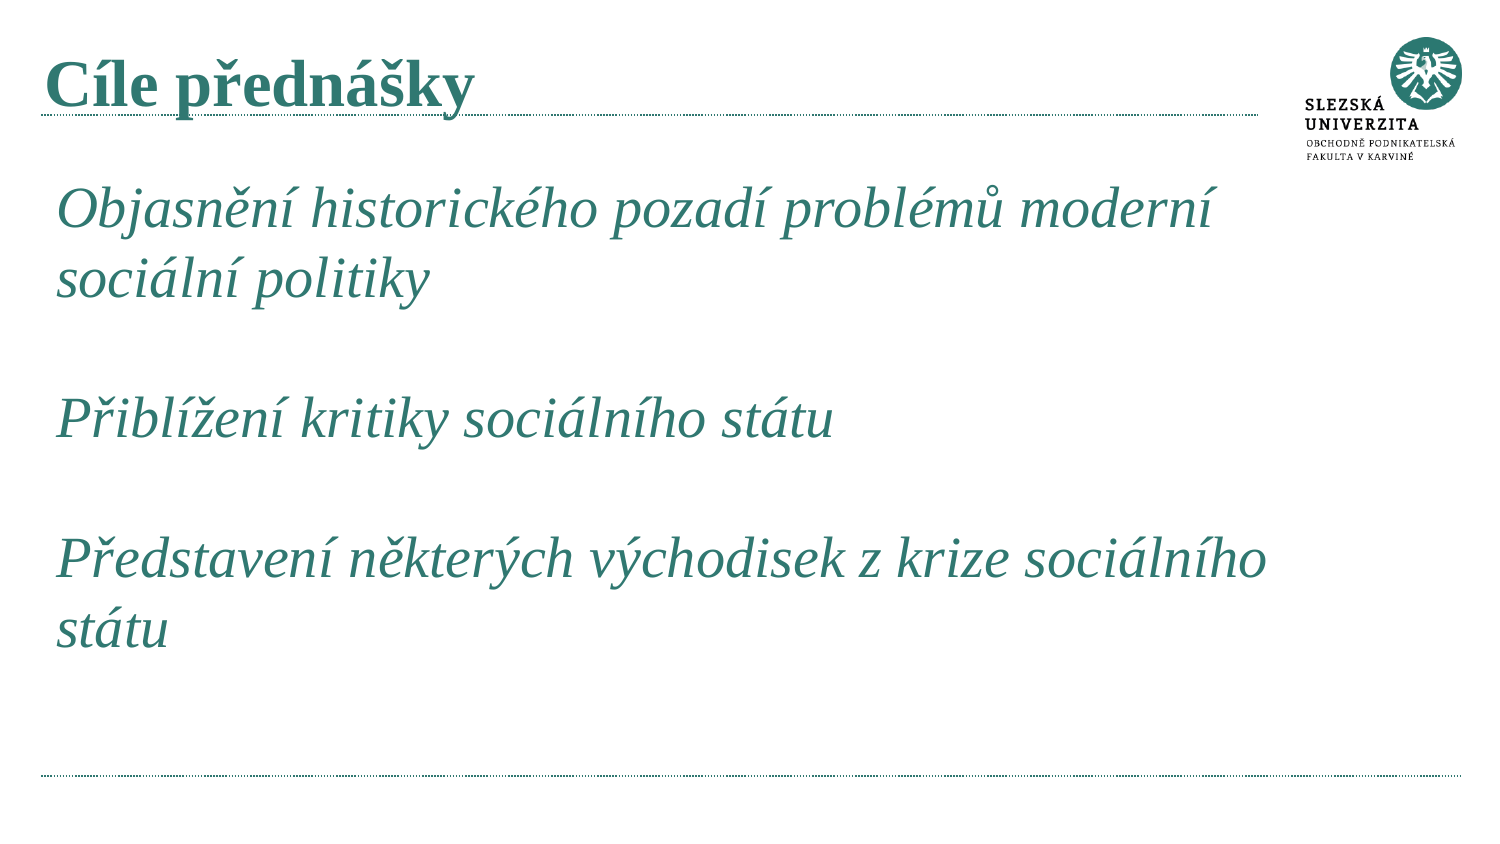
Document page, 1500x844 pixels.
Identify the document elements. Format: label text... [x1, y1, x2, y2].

picture [1305, 37, 1462, 160]
title Cíle přednášky [29, 32, 1282, 116]
list Objasnění historického pozadí problémů moderní sociální politiky Přiblížení kritiky sociálního státu Představení některých východisek z krize sociálního státu [41, 161, 1400, 741]
